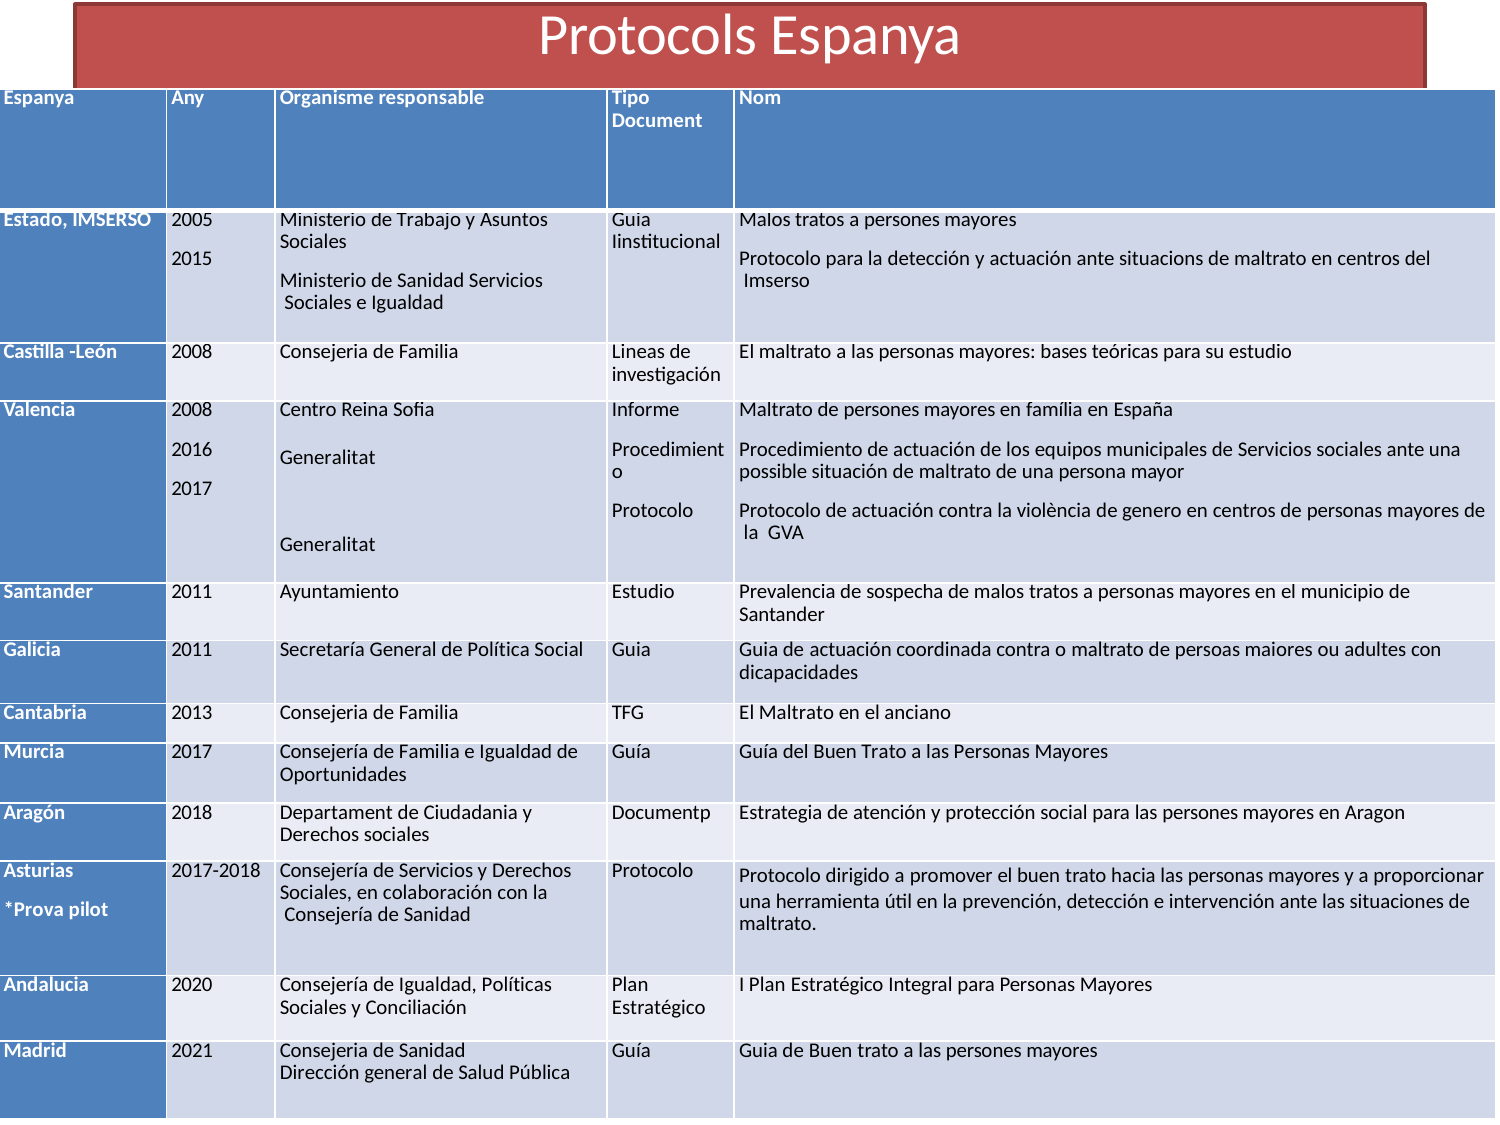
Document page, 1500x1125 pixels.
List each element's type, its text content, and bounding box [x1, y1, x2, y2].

table_cell El Maltrato en el anciano [735, 704, 1495, 742]
table_cell Guia de actuación coordinada contra o maltrato de persoas maiores ou adultes con dicapacidades [735, 641, 1495, 703]
table_cell 2017 [167, 744, 274, 802]
table_cell Murcia [0, 744, 166, 802]
table_cell Estudio [608, 584, 733, 640]
table_cell Guia Iinstitucional [608, 213, 733, 342]
table_cell 2017-2018 [167, 862, 274, 975]
table_cell 2008 2016 2017 [167, 402, 274, 582]
table_cell Guia [608, 641, 733, 703]
table_cell Centro Reina Sofia Generalitat Generalitat [276, 402, 606, 582]
table_cell I Plan Estratégico Integral para Personas Mayores [735, 976, 1495, 1040]
title Protocols Espanya [75, 4, 1425, 88]
table_cell Santander [0, 584, 166, 640]
table_cell Valencia [0, 402, 166, 582]
table_cell Secretaría General de Política Social [276, 641, 606, 703]
table_cell Lineas de investigación [608, 344, 733, 400]
table_cell Malos tratos a persones mayores Protocolo para la detección y actuación ante situacions de maltrato en centros del Imserso [735, 213, 1495, 342]
table_cell Consejeria de Familia [276, 704, 606, 742]
table_cell 2018 [167, 804, 274, 860]
table_header Nom [735, 90, 1495, 208]
table_cell Galicia [0, 641, 166, 703]
table_header Tipo Document [608, 90, 733, 208]
table_cell TFG [608, 704, 733, 742]
table_cell Ministerio de Trabajo y Asuntos Sociales Ministerio de Sanidad Servicios Sociales e Igualdad [276, 213, 606, 342]
table_cell Estado, IMSERSO [0, 213, 166, 342]
table_cell Ayuntamiento [276, 584, 606, 640]
table_cell Cantabria [0, 704, 166, 742]
table_cell Consejería de Familia e Igualdad de Oportunidades [276, 744, 606, 802]
table_cell 2013 [167, 704, 274, 742]
table_cell Asturias *Prova pilot [0, 862, 166, 975]
table_cell Guía del Buen Trato a las Personas Mayores [735, 744, 1495, 802]
table_cell Aragón [0, 804, 166, 860]
table_cell Protocolo [608, 862, 733, 975]
table_cell Consejería de Igualdad, Políticas Sociales y Conciliación [276, 976, 606, 1040]
table_cell Guía [608, 744, 733, 802]
table_cell 2008 [167, 344, 274, 400]
table_cell Castilla -León [0, 344, 166, 400]
table_cell Estrategia de atención y protección social para las persones mayores en Aragon [735, 804, 1495, 860]
table_cell 2020 [167, 976, 274, 1040]
table_cell Guia de Buen trato a las persones mayores [735, 1042, 1495, 1118]
table_cell 2011 [167, 641, 274, 703]
table_cell 2021 [167, 1042, 274, 1118]
table_cell 2011 [167, 584, 274, 640]
table_cell Maltrato de persones mayores en família en España Procedimiento de actuación de los equipos municipales de Servicios sociales ante una possible situación de maltrato de una persona mayor Protocolo de actuación contra la violència de genero en centros de personas mayores de la GVA [735, 402, 1495, 582]
table_cell Andalucia [0, 976, 166, 1040]
table_cell Plan Estratégico [608, 976, 733, 1040]
table_cell Madrid [0, 1042, 166, 1118]
table_cell Departament de Ciudadania y Derechos sociales [276, 804, 606, 860]
table_cell Consejería de Servicios y Derechos Sociales, en colaboración con la Consejería de Sanidad [276, 862, 606, 975]
table_cell Informe Procedimient o Protocolo [608, 402, 733, 582]
table_cell Prevalencia de sospecha de malos tratos a personas mayores en el municipio de Santander [735, 584, 1495, 640]
table_header Any [167, 90, 274, 208]
table_cell Consejeria de Familia [276, 344, 606, 400]
table_header Organisme responsable [276, 90, 606, 208]
table_cell Documentp [608, 804, 733, 860]
table_cell Consejeria de Sanidad Dirección general de Salud Pública [276, 1042, 606, 1118]
table_cell Protocolo dirigido a promover el buen trato hacia las personas mayores y a proporcionar una herramienta útil en la prevención, detección e intervención ante las situaciones de maltrato. [735, 862, 1495, 975]
table_header Espanya [0, 90, 166, 208]
table_cell 2005 2015 [167, 213, 274, 342]
table_cell Guía [608, 1042, 733, 1118]
table_cell El maltrato a las personas mayores: bases teóricas para su estudio [735, 344, 1495, 400]
